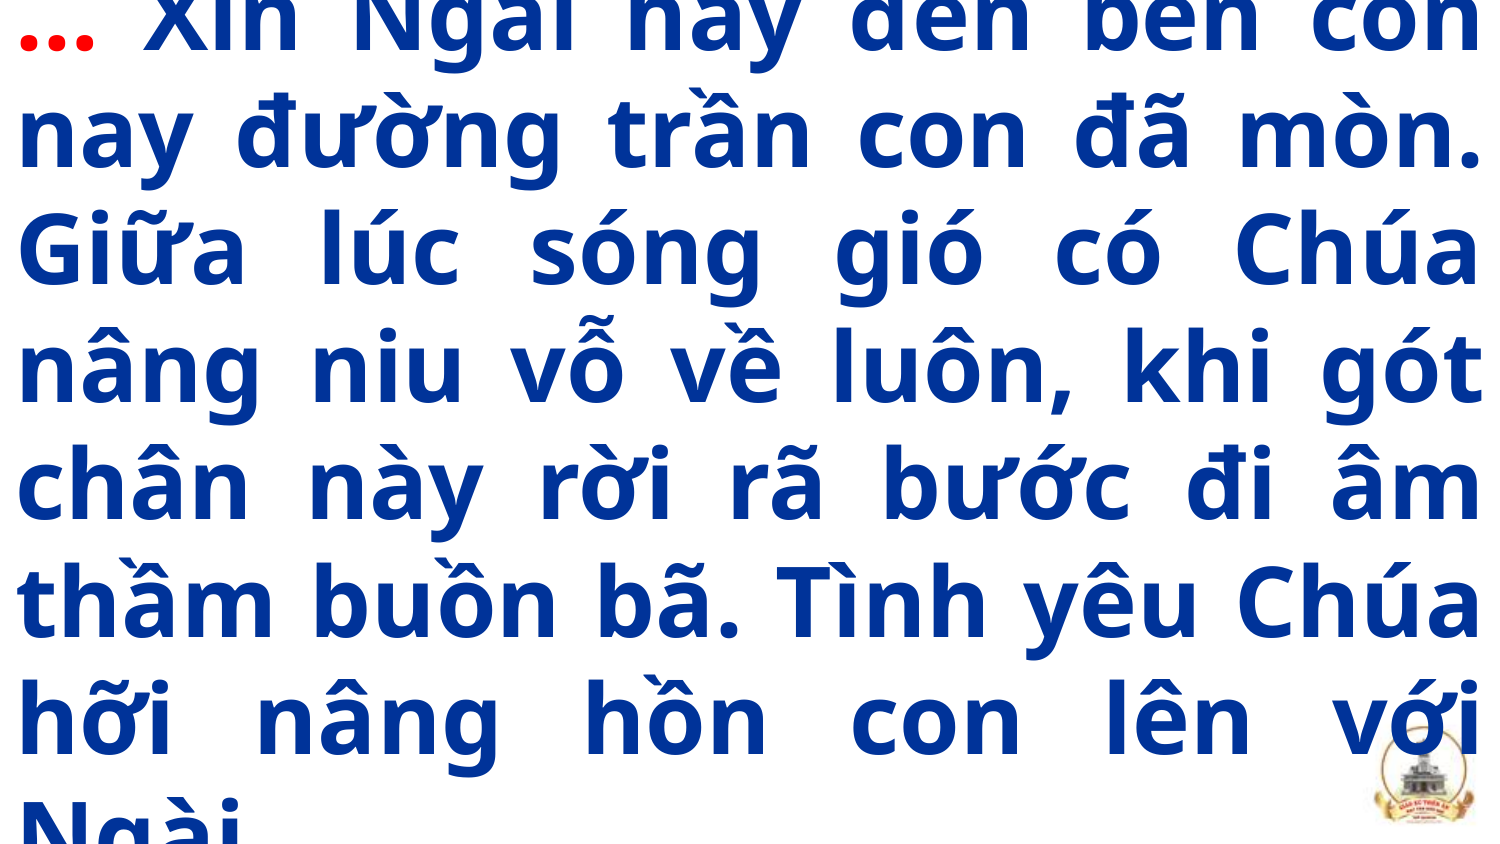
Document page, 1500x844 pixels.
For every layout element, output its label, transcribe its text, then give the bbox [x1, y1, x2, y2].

title … Xin Ngài hãy đến bên con nay đường trần con đã mòn. Giữa lúc sóng gió có Chúa nâng niu vỗ về luôn, khi gót chân này rời rã bước đi âm thầm buồn bã. Tình yêu Chúa hỡi nâng hồn con lên với Ngài. [0, 0, 1500, 844]
